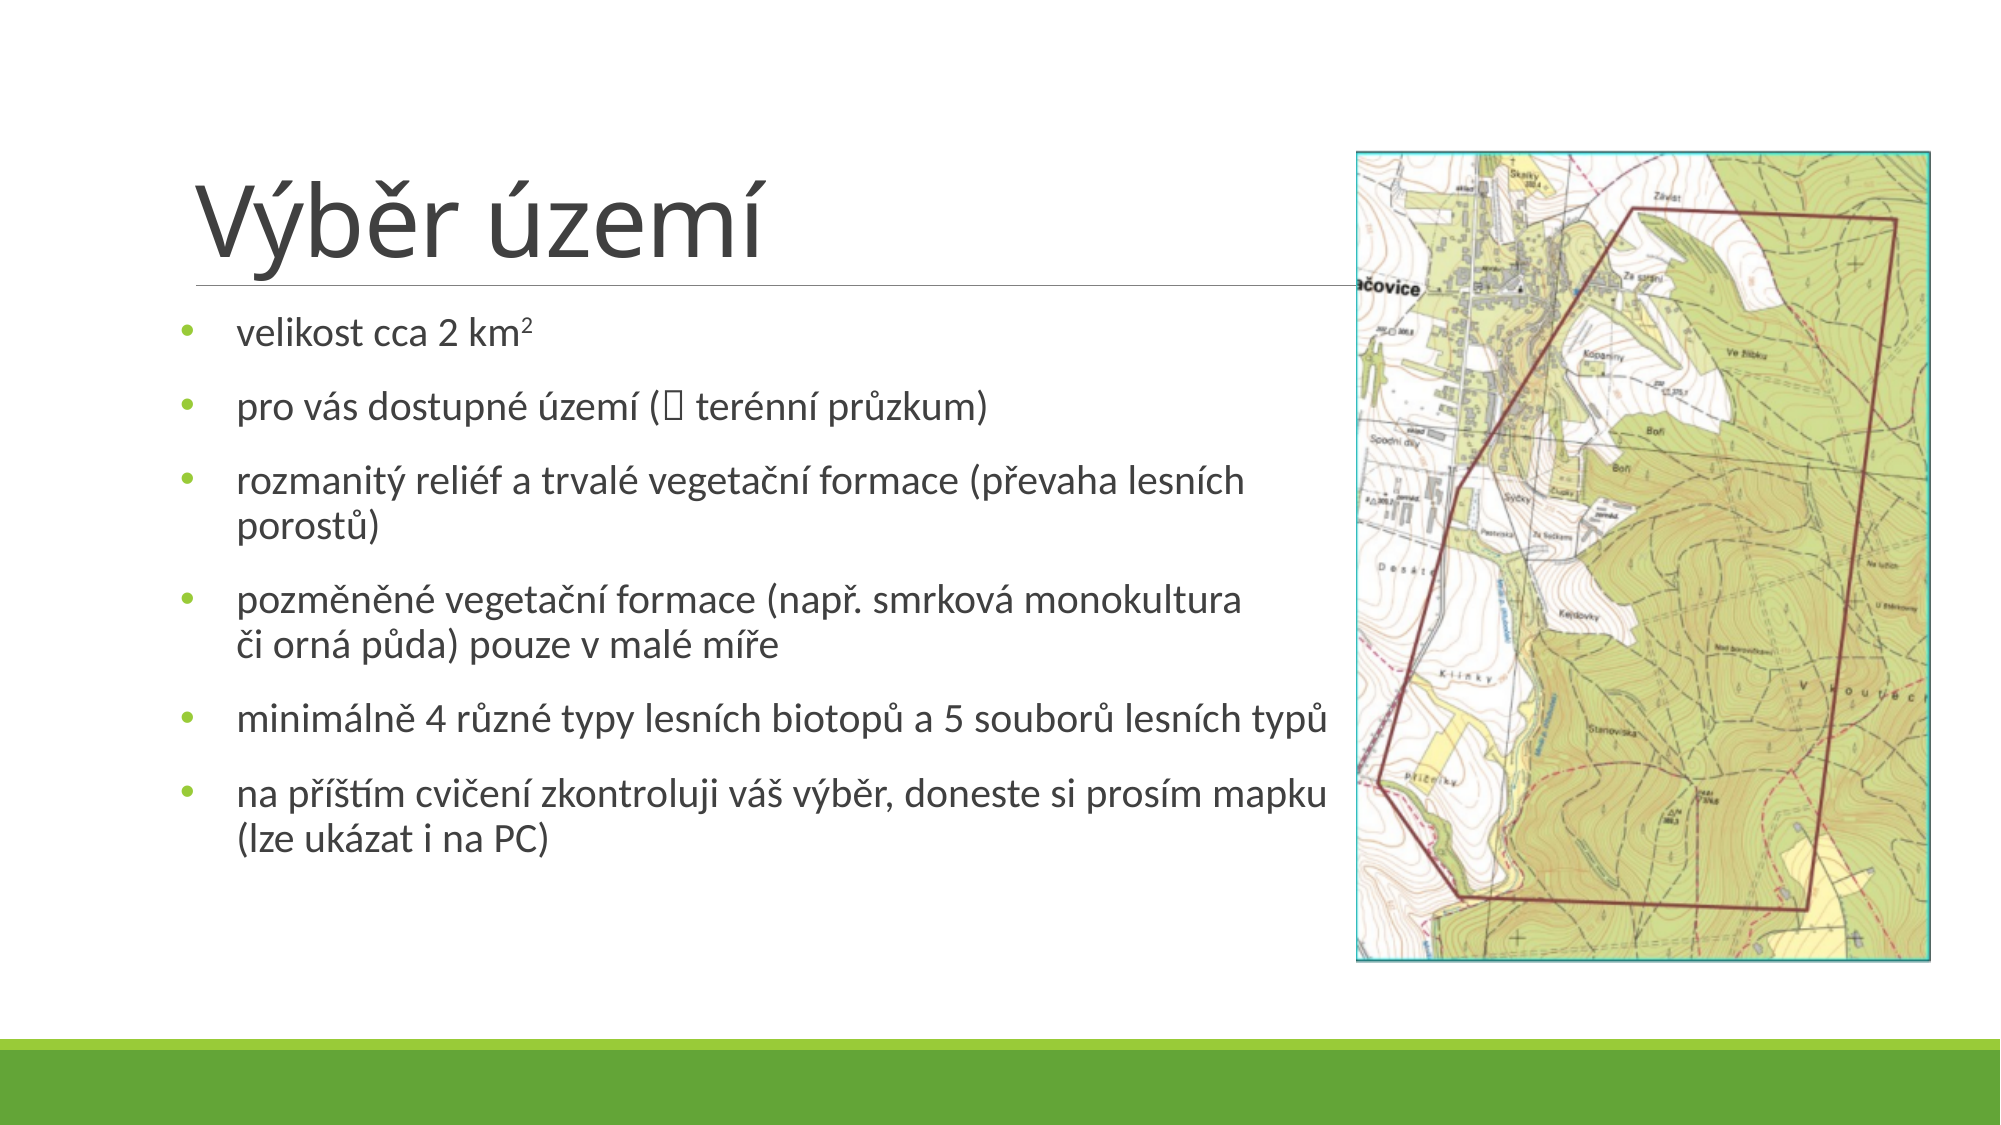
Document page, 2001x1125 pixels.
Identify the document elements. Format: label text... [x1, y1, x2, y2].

list velikost cca 2 km2 pro vás dostupné území ( terénní průzkum) rozmanitý reliéf a trvalé vegetační formace (převaha lesních porostů) pozměněné vegetační formace (např. smrková monokultura či orná půda) pouze v malé míře minimálně 4 různé typy lesních biotopů a 5 souborů lesních typů na příštím cvičení zkontroluji váš výběr, doneste si prosím mapku (lze ukázat i na PC) [180, 302, 1353, 963]
title Výběr území [180, 47, 1830, 285]
picture [1356, 149, 1931, 964]
